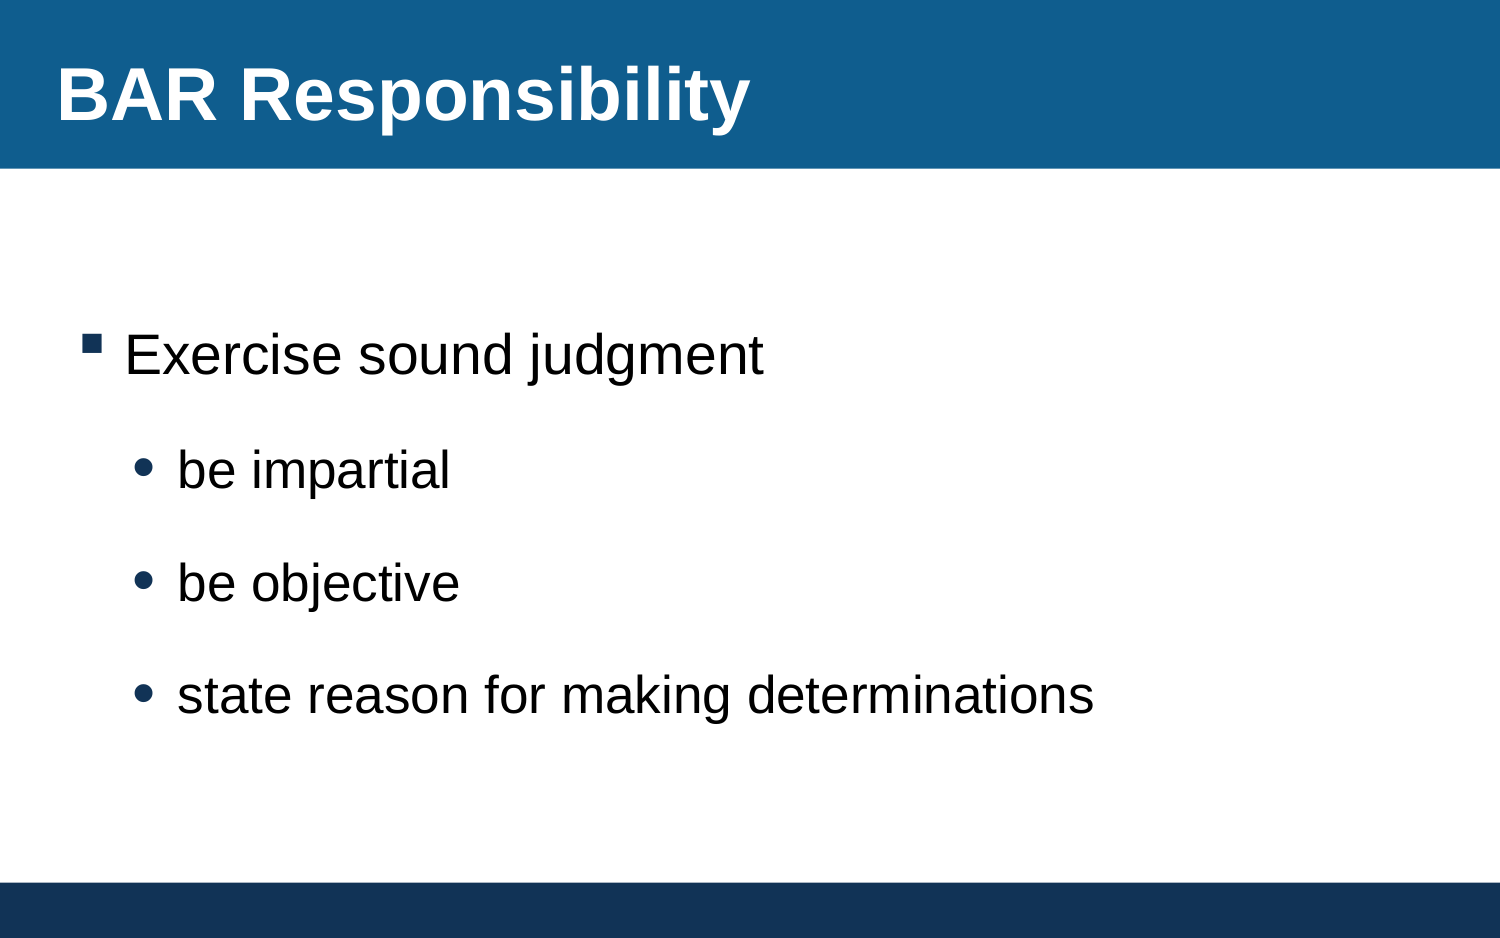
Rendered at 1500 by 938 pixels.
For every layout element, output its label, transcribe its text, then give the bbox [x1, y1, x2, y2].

list Exercise sound judgment be impartial be objective state reason for making determinations [62, 310, 1425, 733]
title BAR Responsibility [41, 52, 1263, 130]
